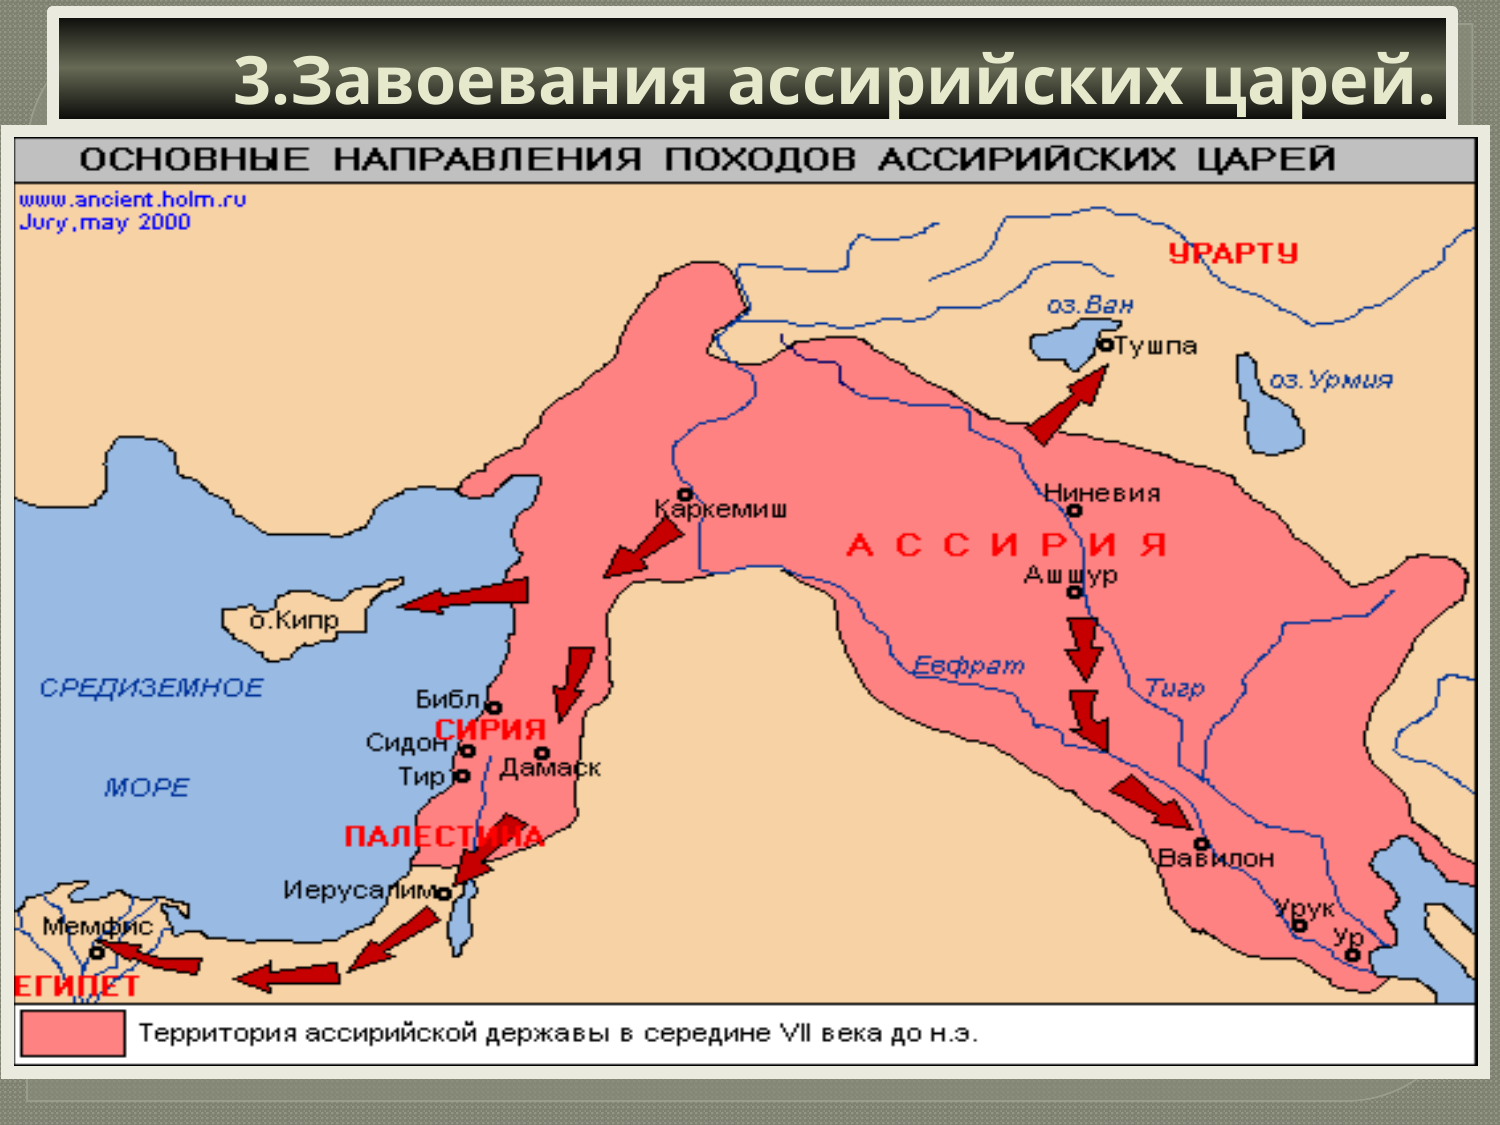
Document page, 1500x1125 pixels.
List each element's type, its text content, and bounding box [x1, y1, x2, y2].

picture [13, 137, 1478, 1067]
title 3.Завоевания ассирийских царей. [53, 11, 1453, 125]
